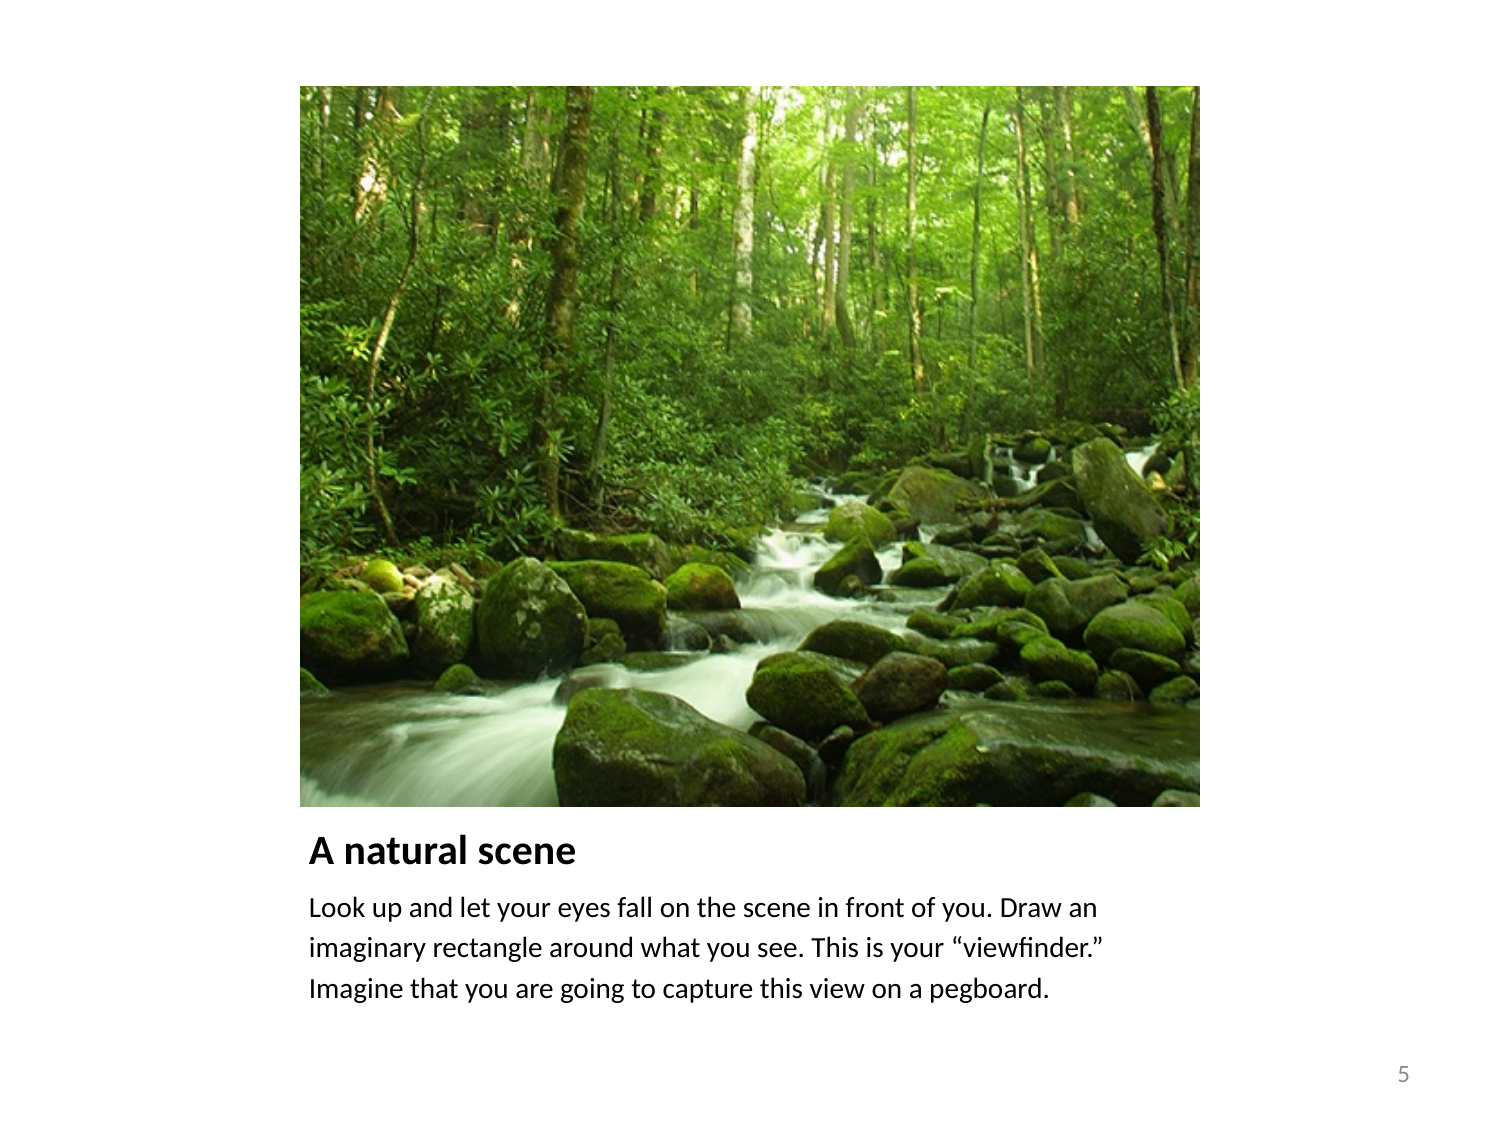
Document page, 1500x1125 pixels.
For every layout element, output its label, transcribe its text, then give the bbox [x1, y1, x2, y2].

title A natural scene [293, 787, 1195, 880]
slide_number 5 [1074, 1042, 1425, 1103]
list Look up and let your eyes fall on the scene in front of you. Draw an imaginary rectangle around what you see. This is your “viewfinder.” Imagine that you are going to capture this view on a pegboard. [293, 880, 1195, 1013]
picture [299, 86, 1201, 808]
